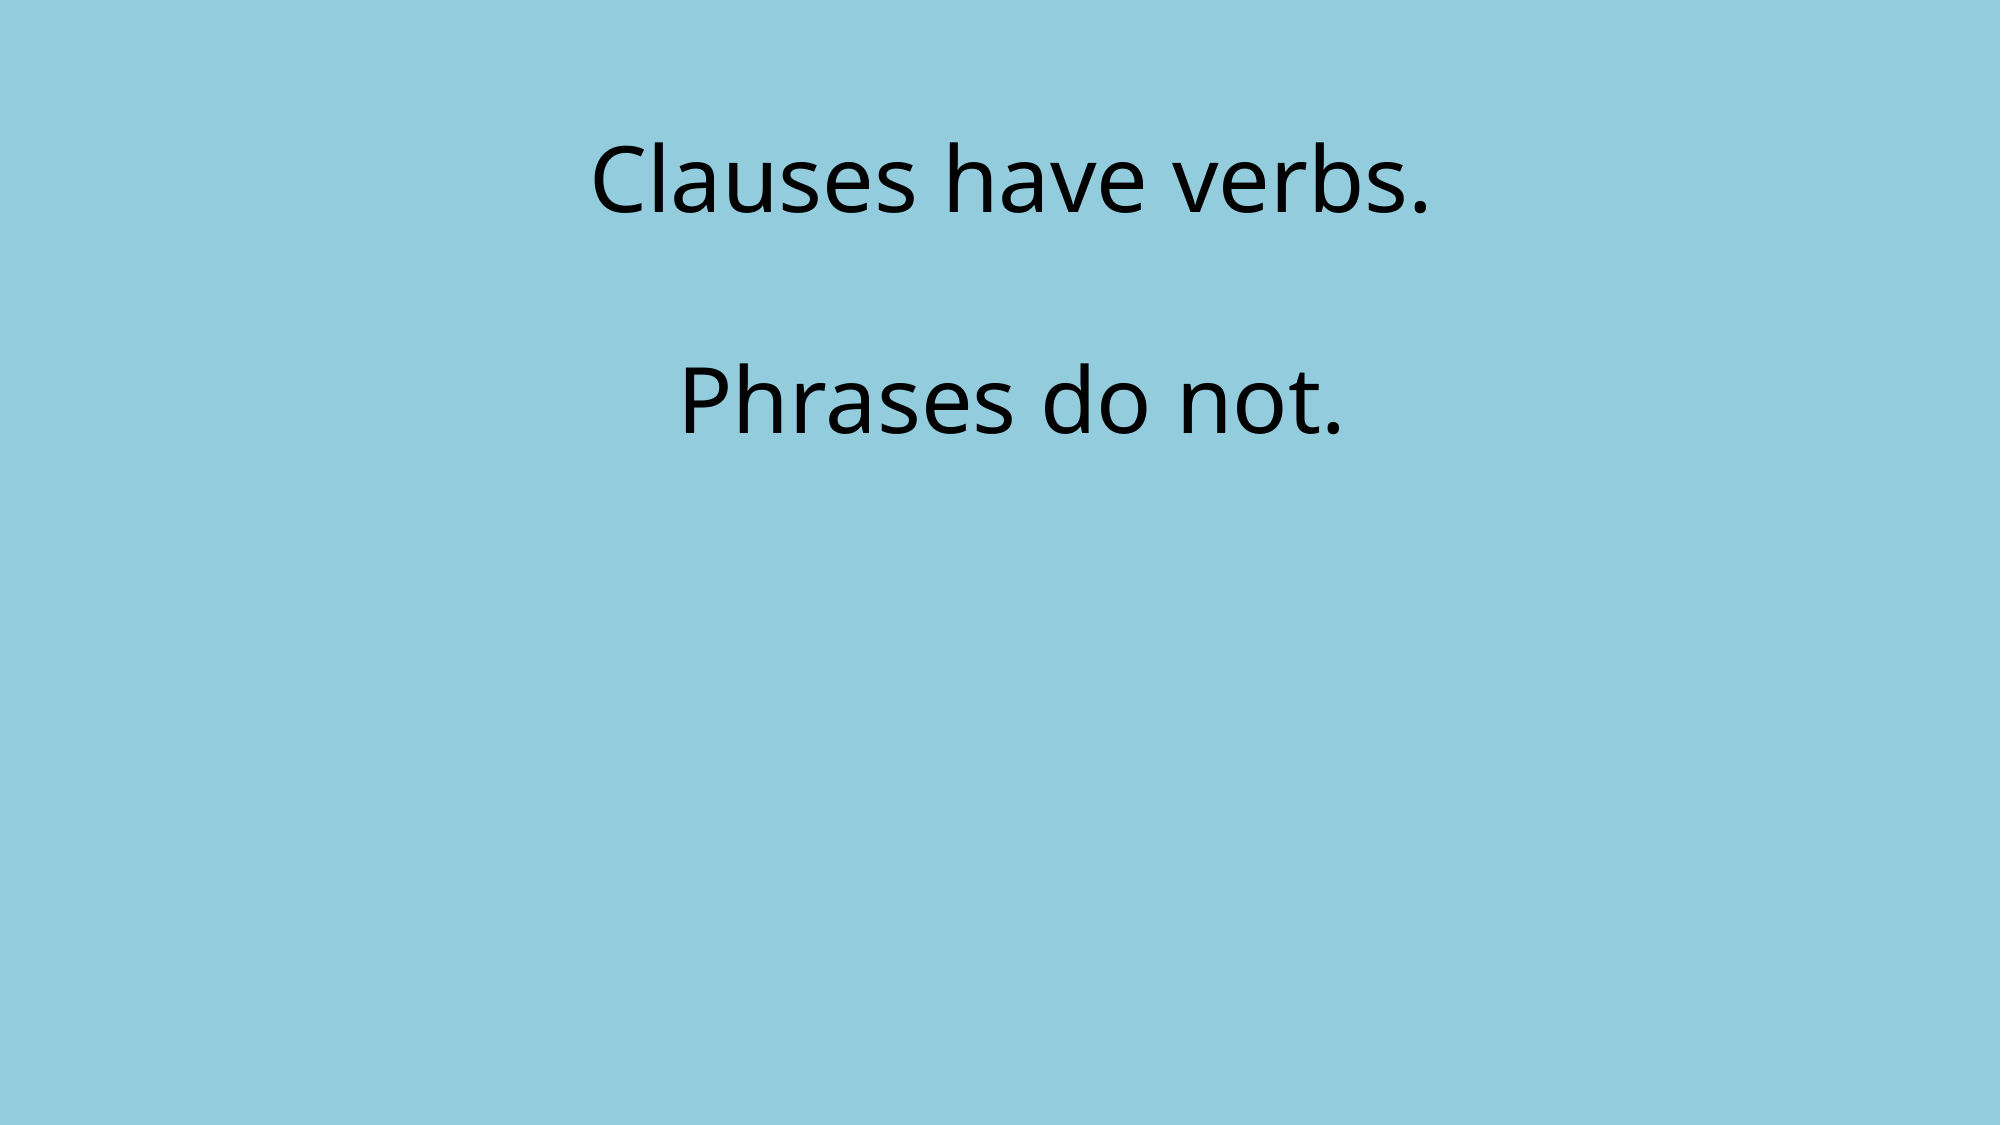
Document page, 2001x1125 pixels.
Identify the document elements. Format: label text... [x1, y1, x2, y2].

title Clauses have verbs. Phrases do not. [385, 113, 1638, 929]
